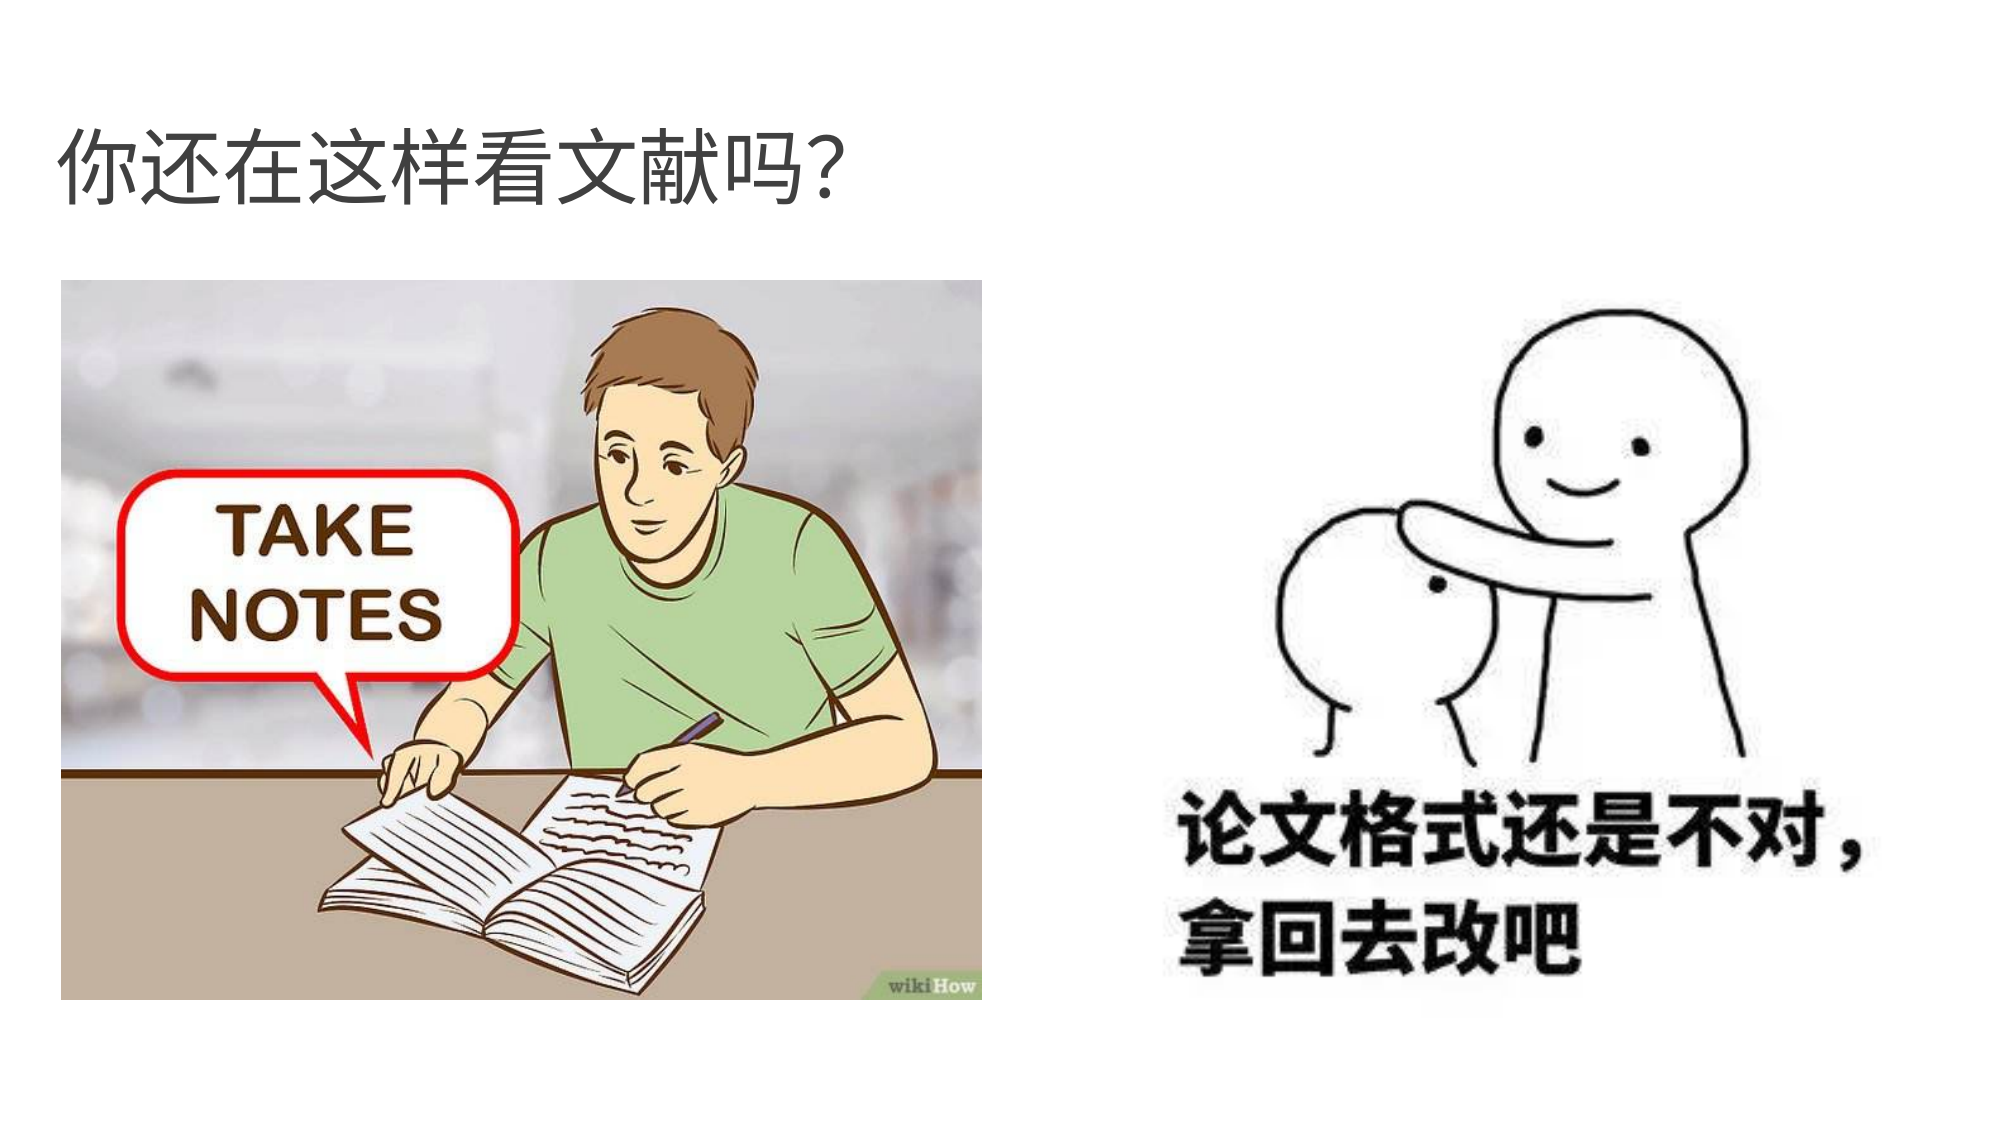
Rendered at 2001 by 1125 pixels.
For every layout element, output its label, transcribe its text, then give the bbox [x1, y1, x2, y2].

title 你还在这样看文献吗？ [41, 43, 1755, 223]
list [1144, 280, 1891, 1027]
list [61, 280, 982, 1000]
